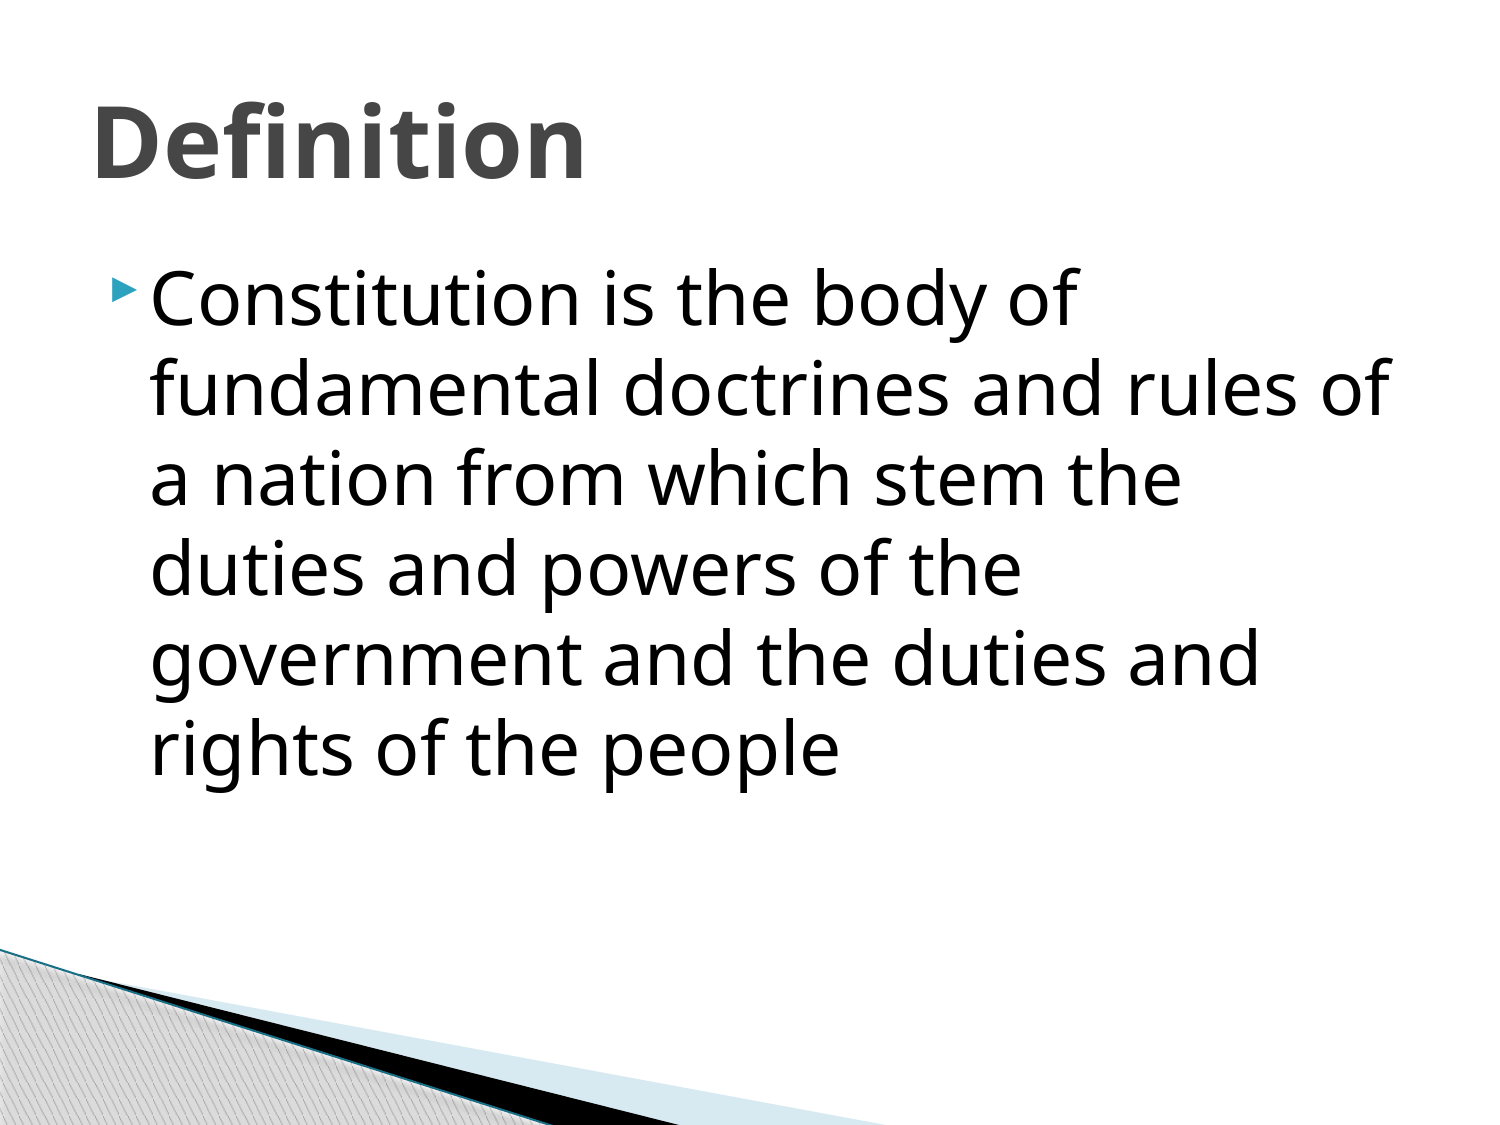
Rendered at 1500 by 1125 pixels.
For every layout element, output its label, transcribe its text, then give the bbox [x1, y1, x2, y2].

list Constitution is the body of fundamental doctrines and rules of a nation from which stem the duties and powers of the government and the duties and rights of the people [75, 242, 1425, 986]
title Definition [75, 45, 1425, 233]
